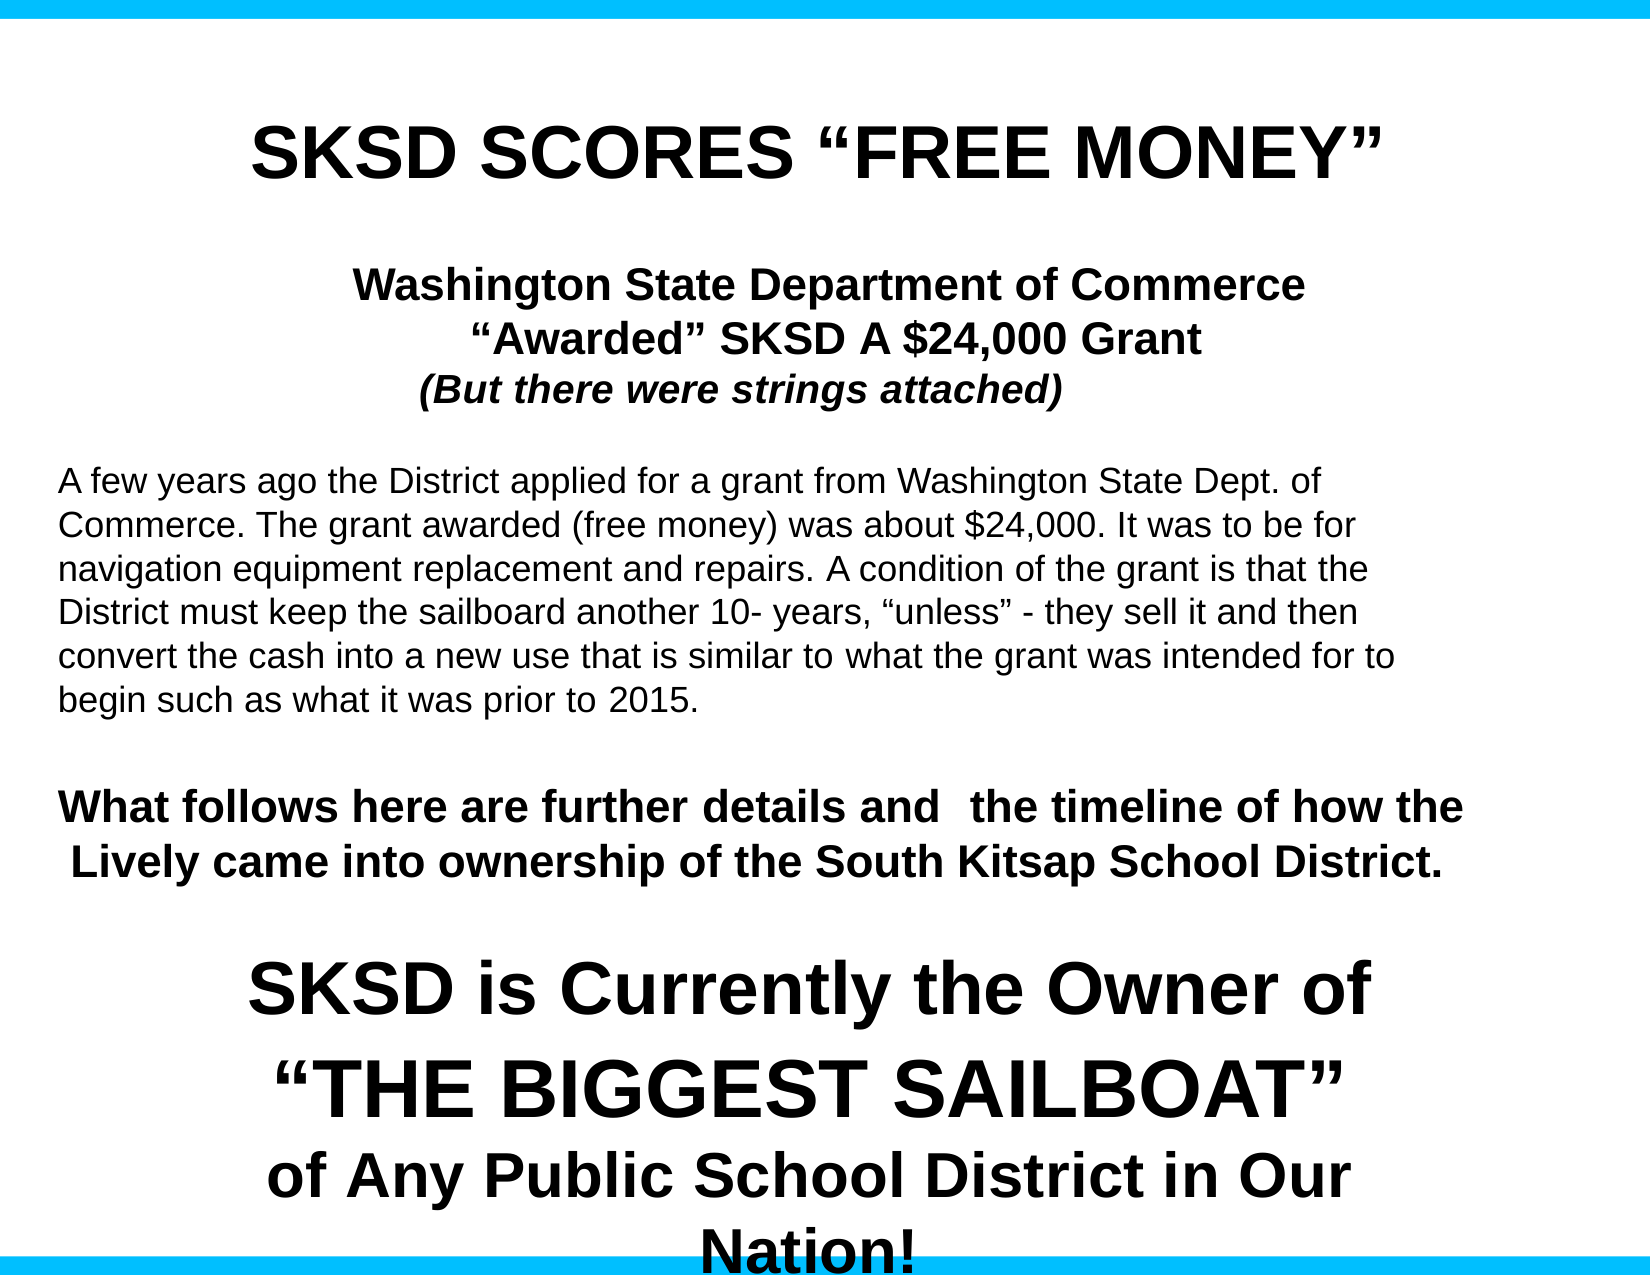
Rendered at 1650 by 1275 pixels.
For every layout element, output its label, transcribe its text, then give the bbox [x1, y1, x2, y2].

text_box [0, 18, 1650, 1257]
title SKSD SCORES “FREE MONEY” [14, 74, 1636, 317]
text_box Washington State Department of Commerce “Awarded” SKSD A $24,000 Grant (But there were strings attached) A few years ago the District applied for a grant from Washington State Dept. of Commerce. The grant awarded (free money) was about $24,000. It was to be for navigation equipment replacement and repairs. A condition of the grant is that the District must keep the sailboard another 10- years, “unless” - they sell it and then convert the cash into a new use that is similar to what the grant was intended for to begin such as what it was prior to 2015. What follows here are further details and the timeline of how the Lively came into ownership of the South Kitsap School District. SKSD is Currently the Owner of “THE BIGGEST SAILBOAT” of Any Public School District in Our Nation! [55, 254, 1486, 1275]
